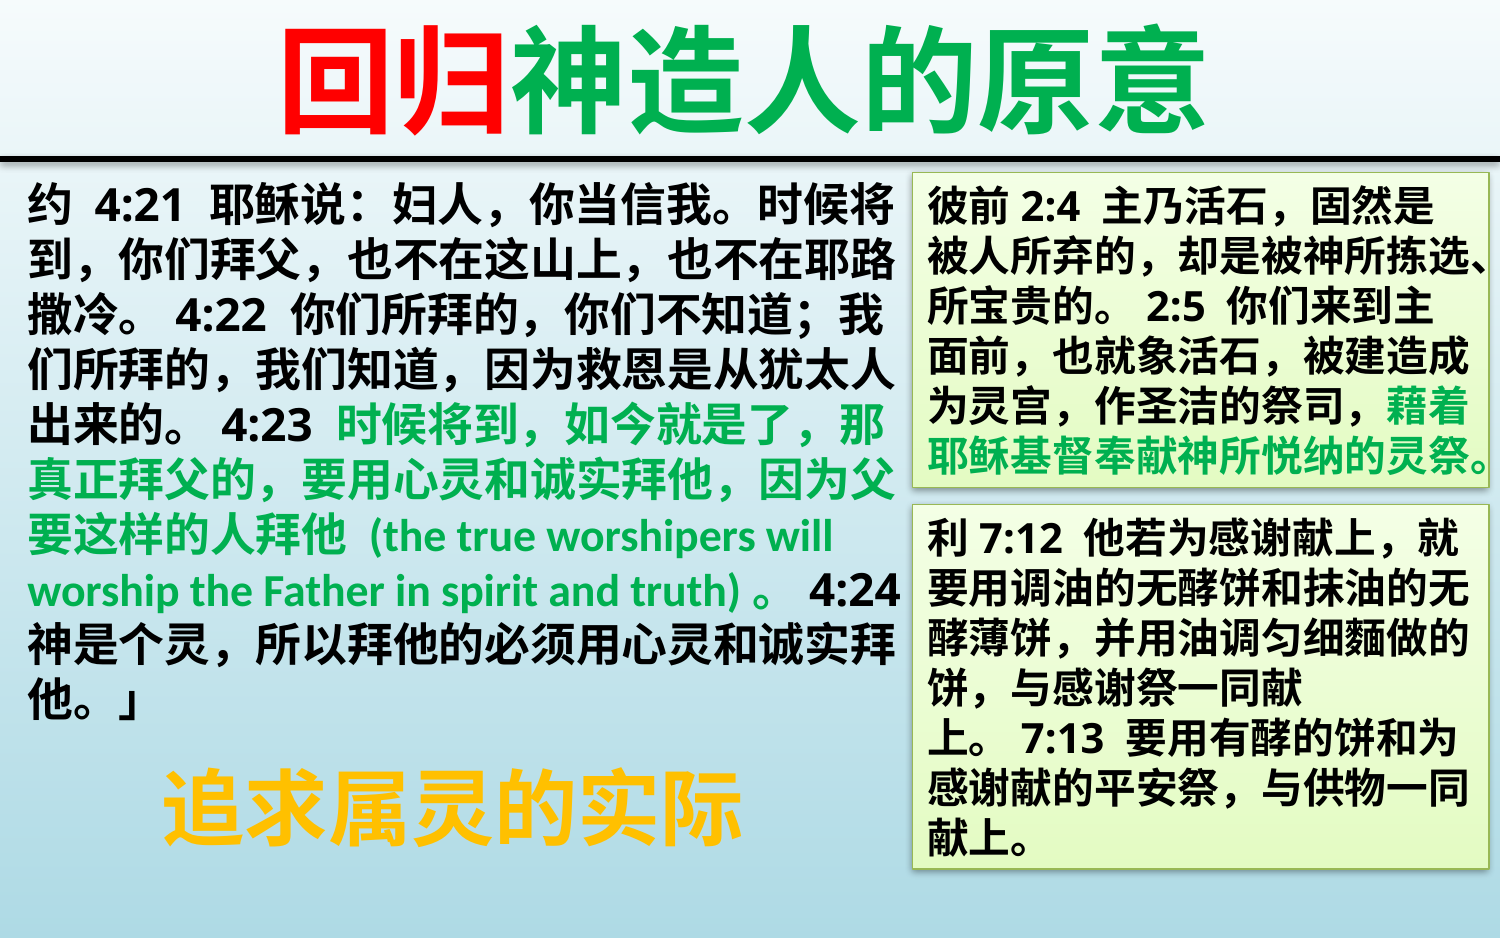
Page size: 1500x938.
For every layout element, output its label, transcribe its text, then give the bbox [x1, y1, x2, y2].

text_box 彼前2:4 主乃活石，固然是被人所弃的，却是被神所拣选、所宝贵的。2:5 你们来到主面前，也就象活石，被建造成为灵宫，作圣洁的祭司，藉着耶稣基督奉献神所悦纳的灵祭。 [912, 172, 1490, 488]
text_box 约 4:21 耶稣说：妇人，你当信我。时候将到，你们拜父，也不在这山上，也不在耶路撒冷。4:22 你们所拜的，你们不知道；我们所拜的，我们知道，因为救恩是从犹太人出来的。4:23 时候将到，如今就是了，那真正拜父的，要用心灵和诚实拜他，因为父要这样的人拜他 (the true worshipers will worship the Father in spirit and truth)。4:24 神是个灵，所以拜他的必须用心灵和诚实拜他。」 [12, 168, 925, 734]
text_box 利7:12 他若为感谢献上，就要用调油的无酵饼和抹油的无酵薄饼，并用油调匀细麵做的饼，与感谢祭一同献上。7:13 要用有酵的饼和为感谢献的平安祭，与供物一同献上。 [912, 504, 1490, 870]
text_box 回归神造人的原意 [262, 0, 1288, 155]
text_box 追求属灵的实际 [146, 749, 791, 864]
